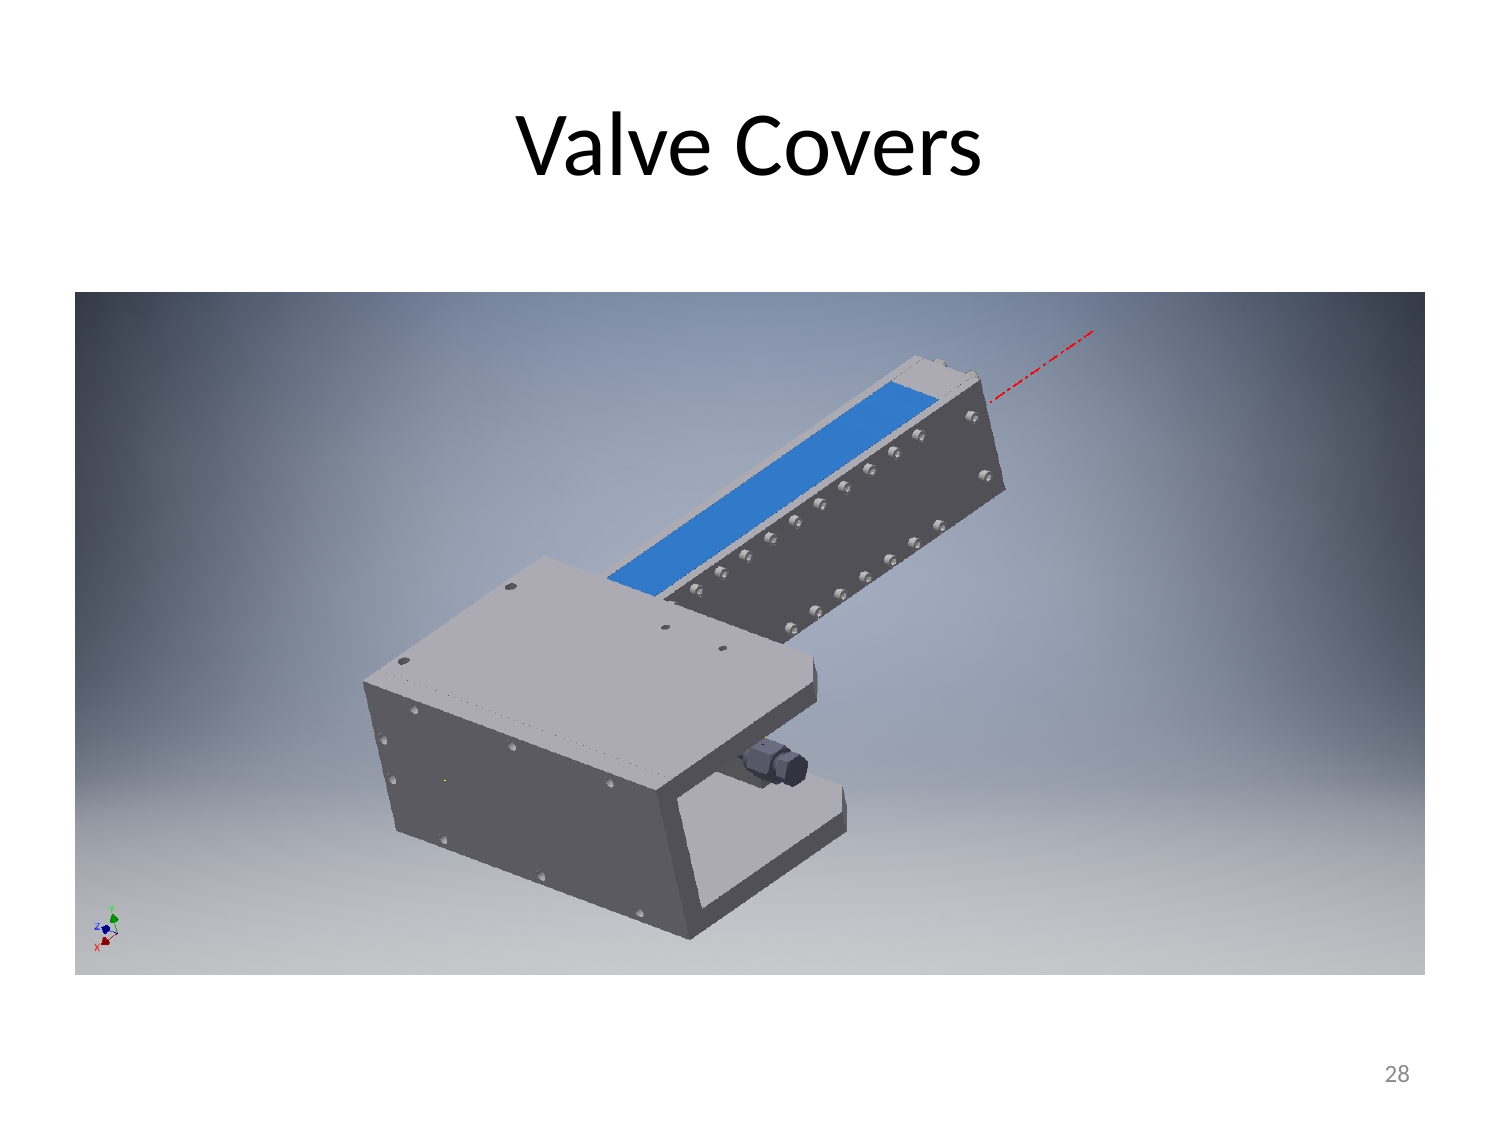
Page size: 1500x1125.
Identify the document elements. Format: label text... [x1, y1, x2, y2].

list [74, 292, 1426, 975]
slide_number 28 [1074, 1042, 1425, 1103]
title Valve Covers [75, 45, 1425, 233]
